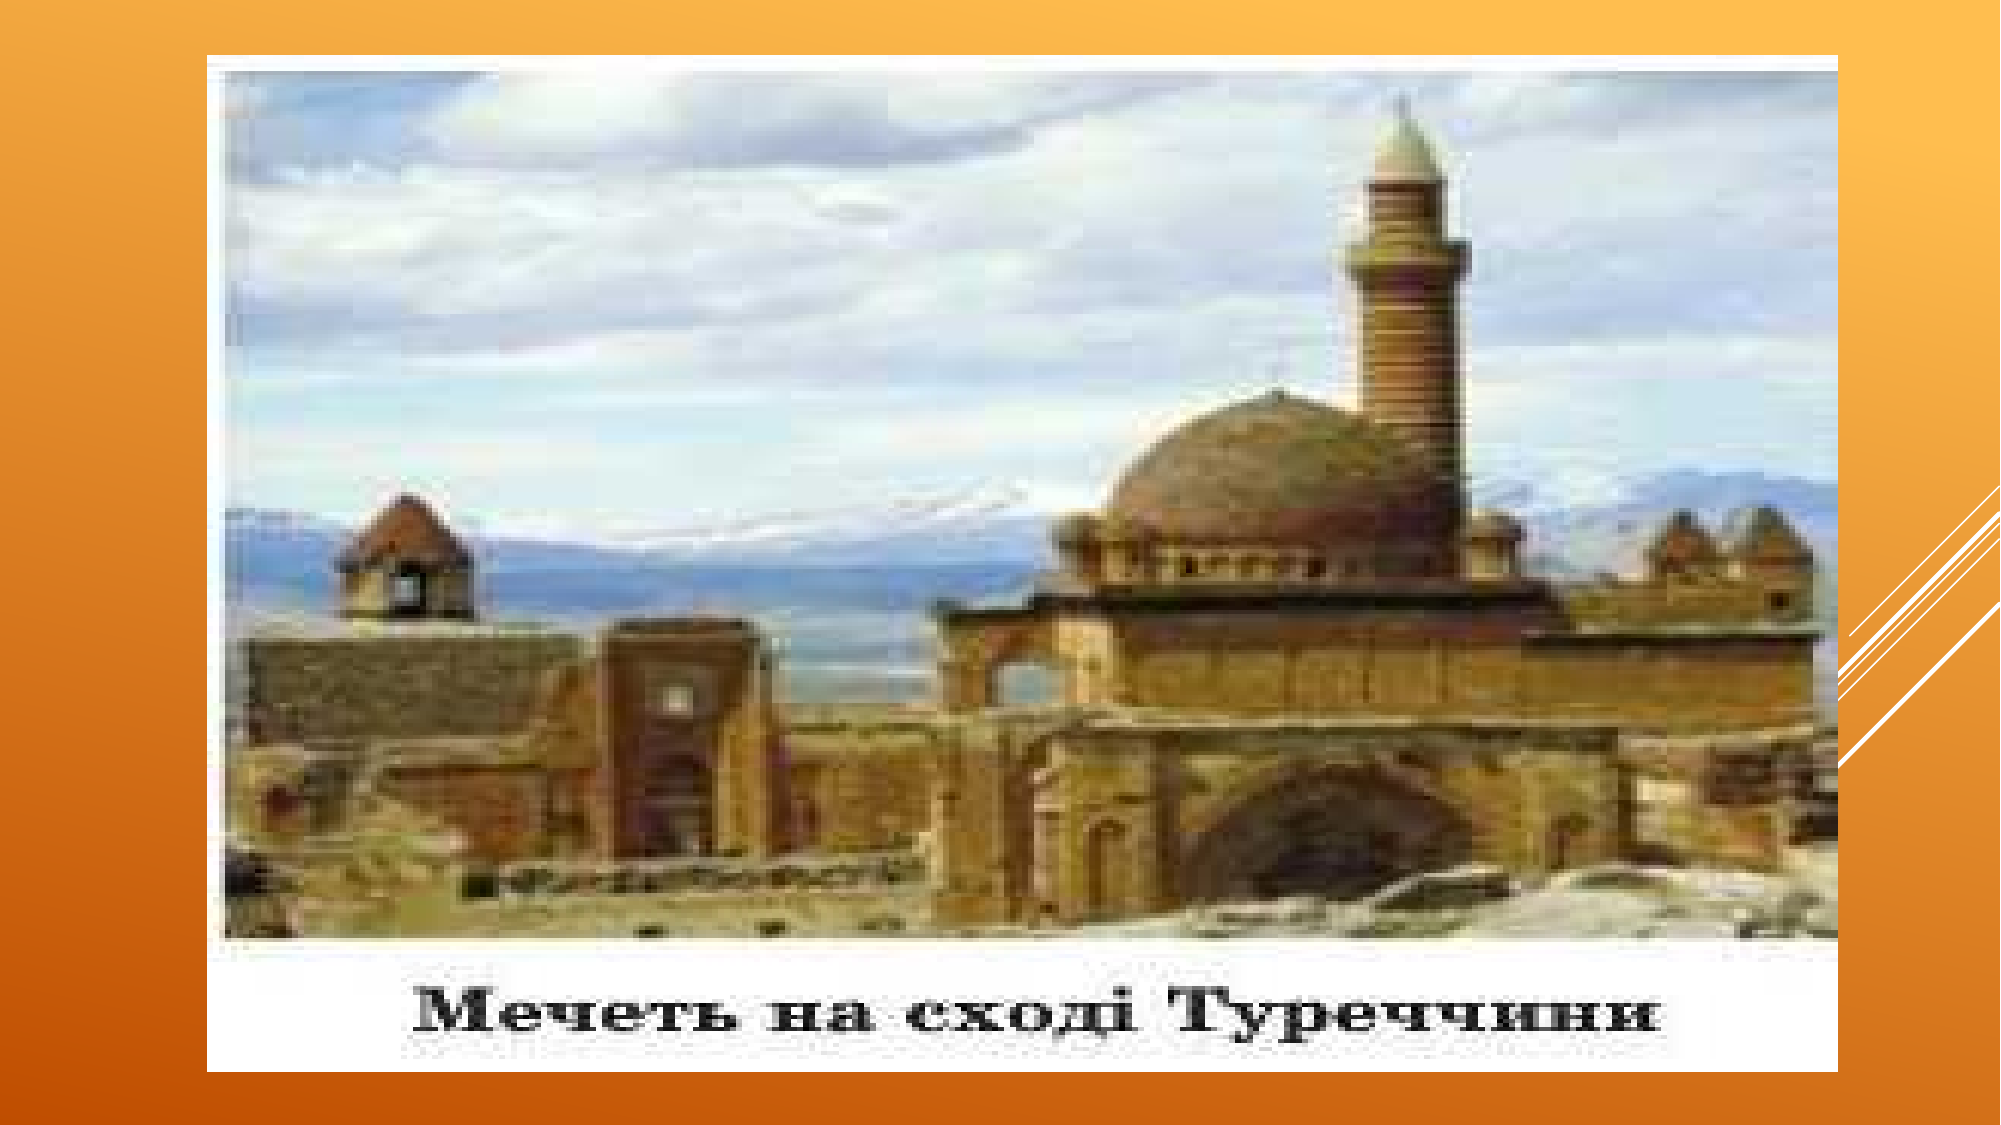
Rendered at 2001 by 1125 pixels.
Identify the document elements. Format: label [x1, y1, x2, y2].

list [207, 55, 1839, 1072]
